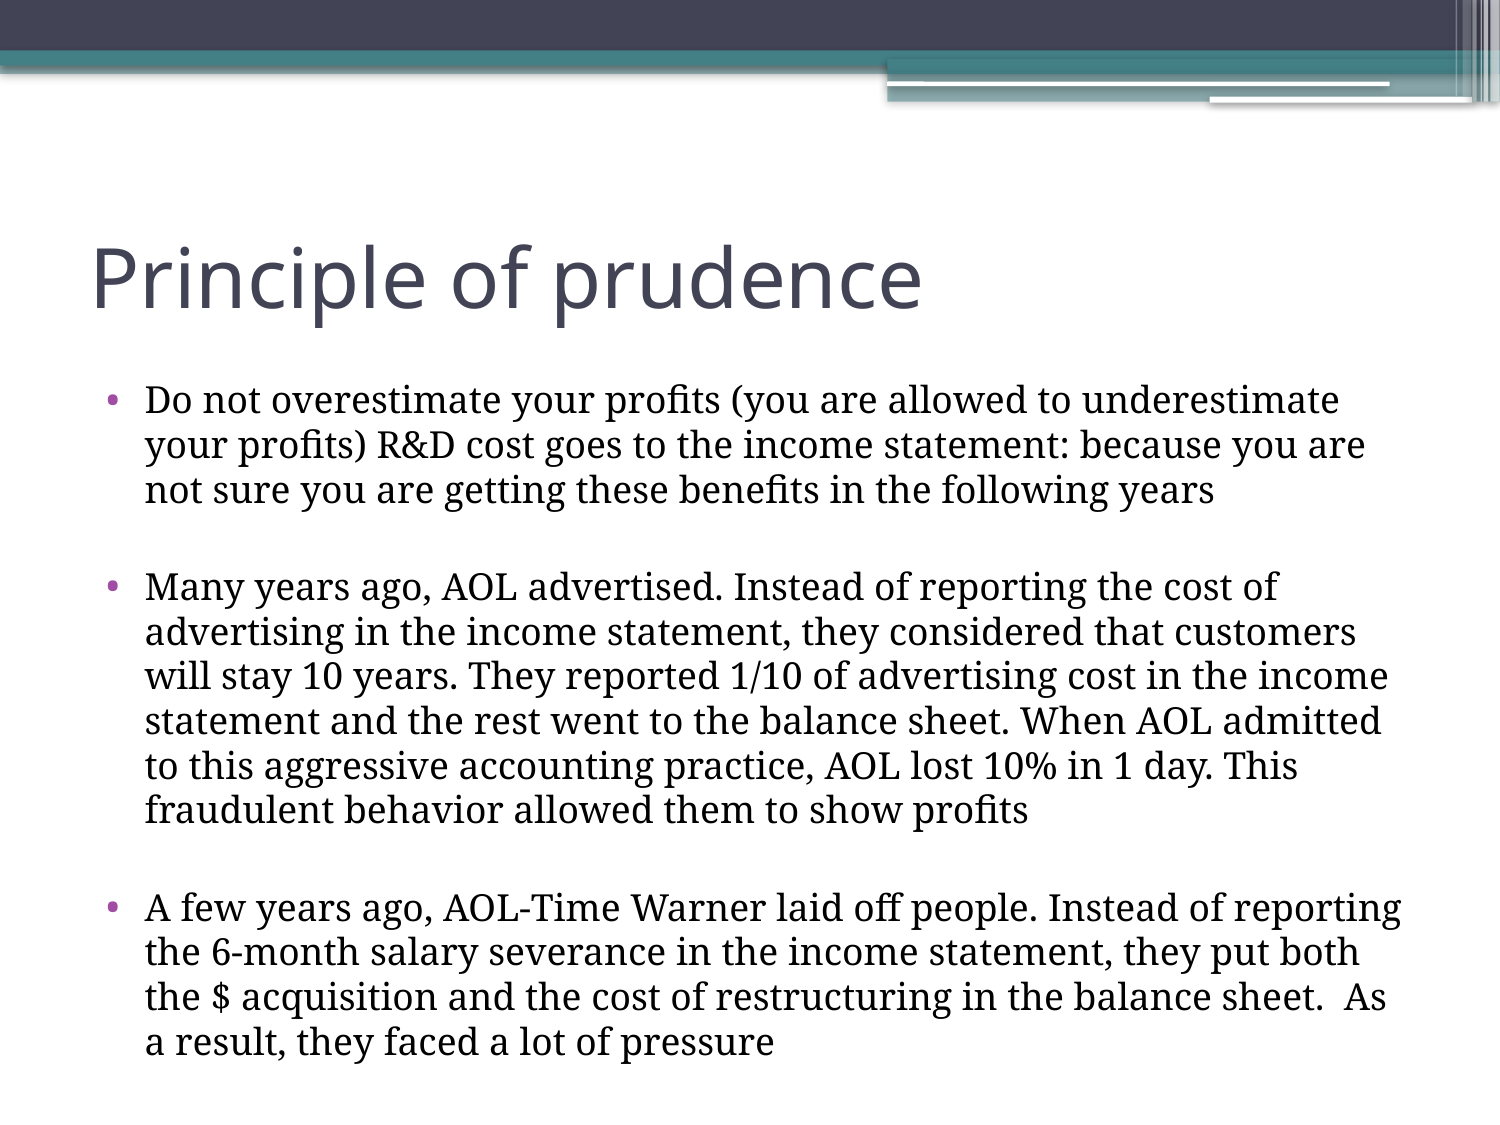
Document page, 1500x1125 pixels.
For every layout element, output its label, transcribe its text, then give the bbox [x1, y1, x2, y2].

list Do not overestimate your profits (you are allowed to underestimate your profits) R&D cost goes to the income statement: because you are not sure you are getting these benefits in the following years Many years ago, AOL advertised. Instead of reporting the cost of advertising in the income statement, they considered that customers will stay 10 years. They reported 1/10 of advertising cost in the income statement and the rest went to the balance sheet. When AOL admitted to this aggressive accounting practice, AOL lost 10% in 1 day. This fraudulent behavior allowed them to show profits A few years ago, AOL-Time Warner laid off people. Instead of reporting the 6-month salary severance in the income statement, they put both the $ acquisition and the cost of restructuring in the balance sheet. As a result, they faced a lot of pressure [75, 368, 1425, 1079]
title Principle of prudence [75, 187, 1425, 363]
